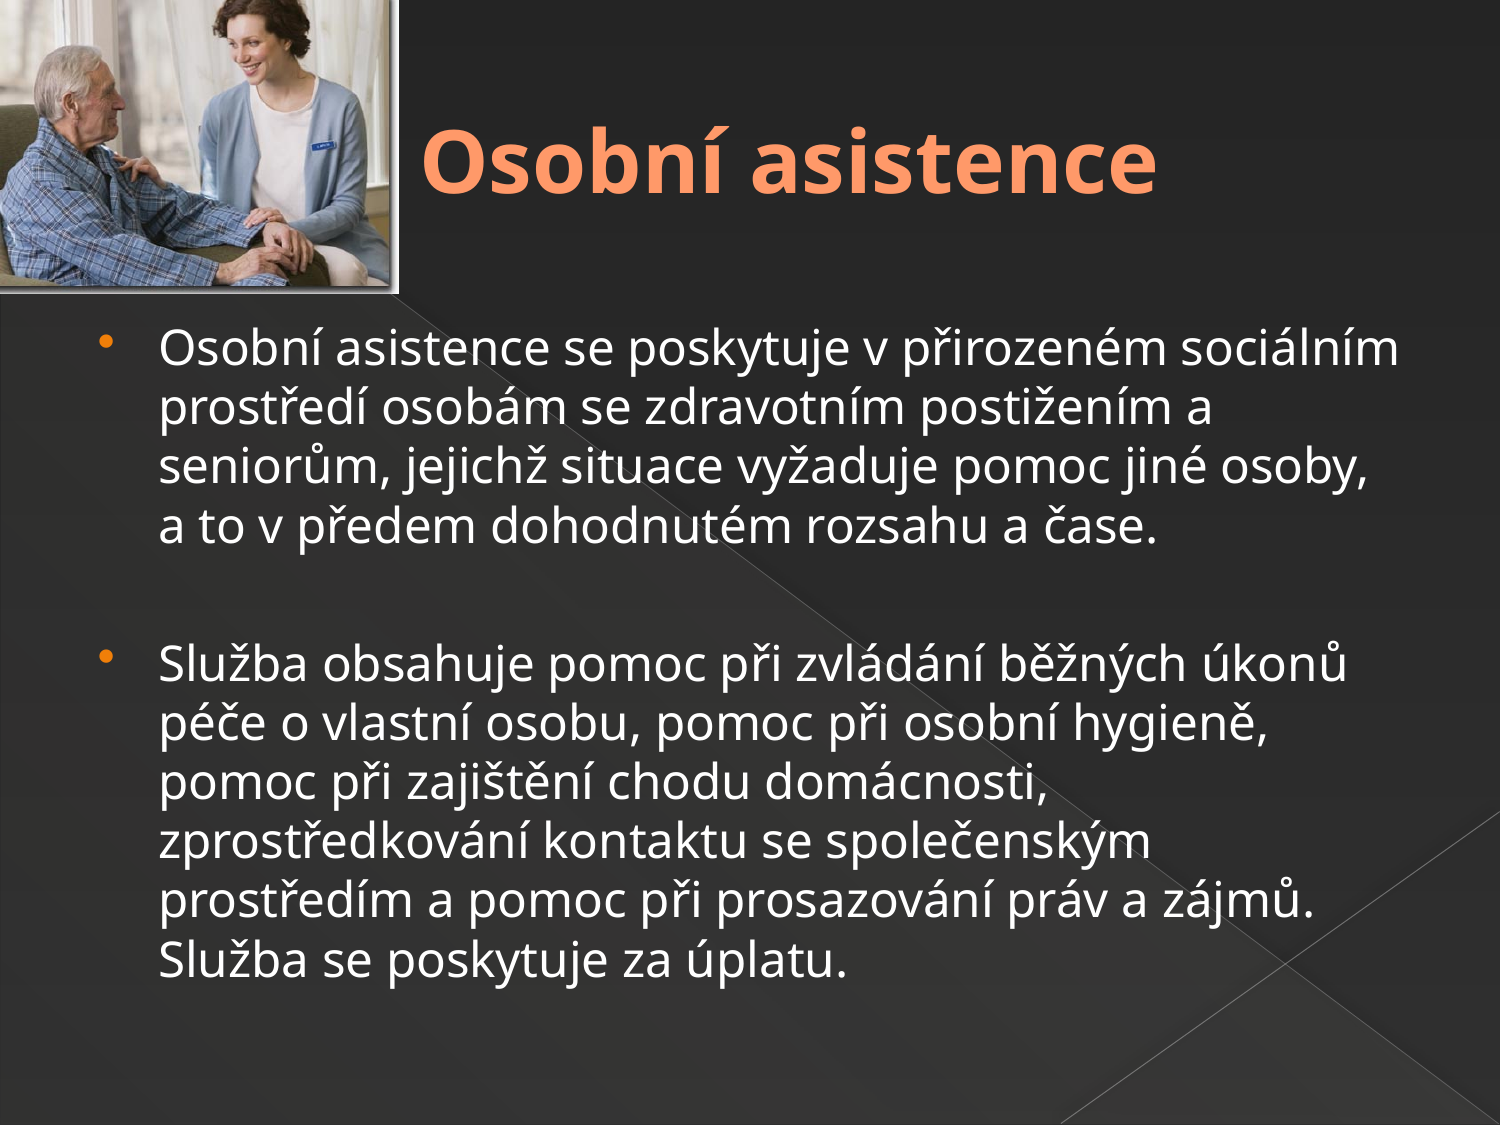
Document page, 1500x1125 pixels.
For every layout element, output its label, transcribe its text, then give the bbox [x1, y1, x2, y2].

list Osobní asistence se poskytuje v přirozeném sociálním prostředí osobám se zdravotním postižením a seniorům, jejichž situace vyžaduje pomoc jiné osoby, a to v předem dohodnutém rozsahu a čase. Služba obsahuje pomoc při zvládání běžných úkonů péče o vlastní osobu, pomoc při osobní hygieně, pomoc při zajištění chodu domácnosti, zprostředkování kontaktu se společenským prostředím a pomoc při prosazování práv a zájmů. Služba se poskytuje za úplatu. [75, 308, 1425, 1059]
title Osobní asistence [403, 43, 1425, 274]
picture [0, 0, 399, 295]
